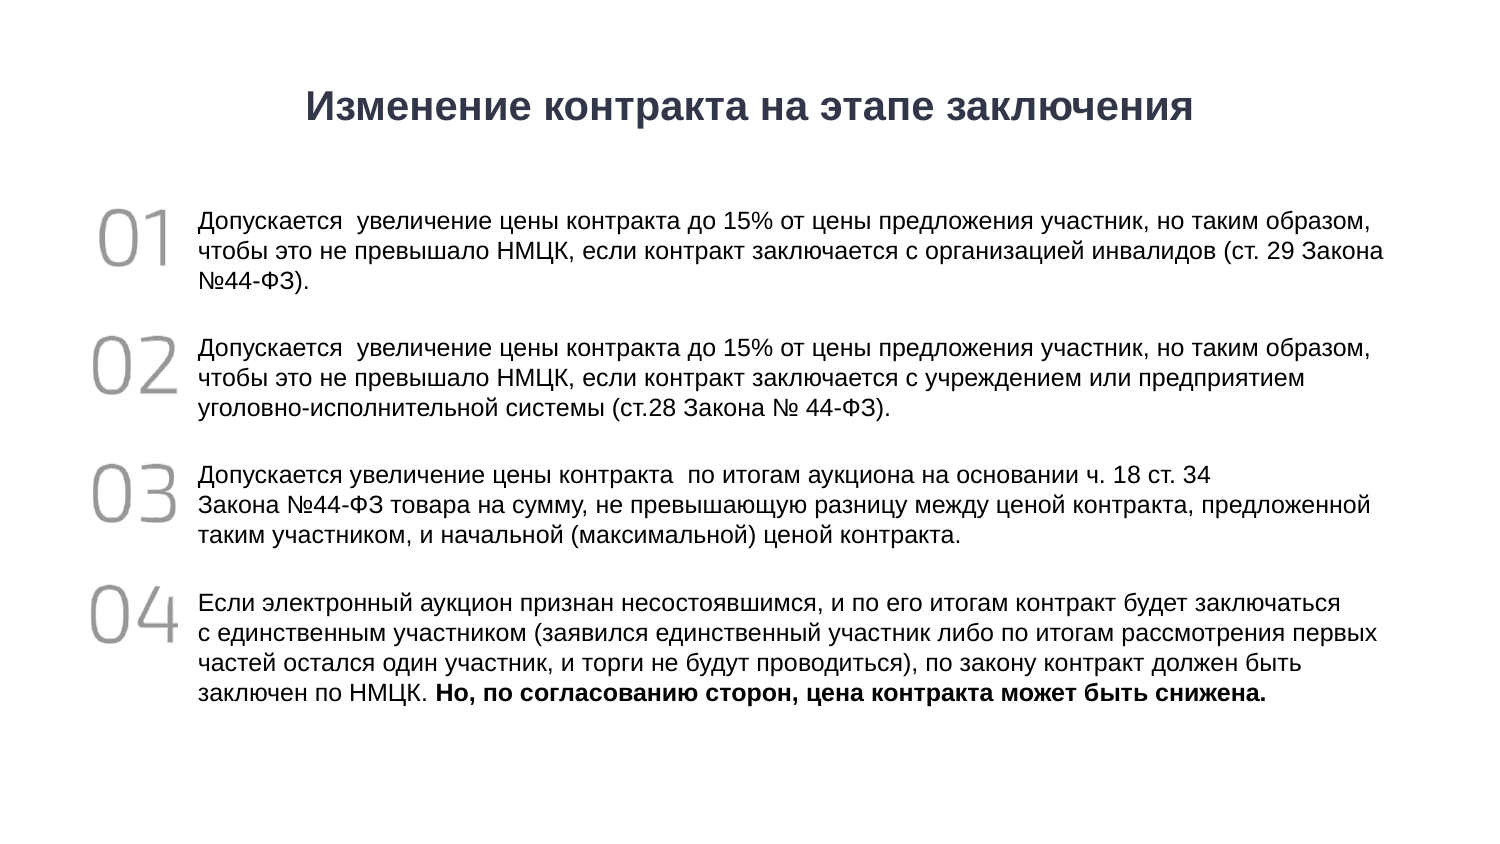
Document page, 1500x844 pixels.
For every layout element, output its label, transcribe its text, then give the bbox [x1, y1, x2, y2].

picture [87, 328, 179, 399]
picture [87, 200, 179, 272]
list Допускается увеличение цены контракта до 15% от цены предложения участник, но таким образом, чтобы это не превышало НМЦК, если контракт заключается с организацией инвалидов (ст. 29 Закона №44-ФЗ). Допускается увеличение цены контракта до 15% от цены предложения участник, но таким образом, чтобы это не превышало НМЦК, если контракт заключается с учреждением или предприятием уголовно-исполнительной системы (ст.28 Закона № 44-ФЗ). Допускается увеличение цены контракта по итогам аукциона на основании ч. 18 ст. 34 Закона №44-ФЗ товара на сумму, не превышающую разницу между ценой контракта, предложенной таким участником, и начальной (максимальной) ценой контракта. Если электронный аукцион признан несостоявшимся, и по его итогам контракт будет заключаться с единственным участником (заявился единственный участник либо по итогам рассмотрения первых частей остался один участник, и торги не будут проводиться), по закону контракт должен быть заключен по НМЦК. Но, по согласованию сторон, цена контракта может быть снижена. [183, 196, 1414, 754]
title Изменение контракта на этапе заключения [75, 33, 1425, 175]
picture [87, 456, 179, 527]
picture [87, 577, 179, 648]
